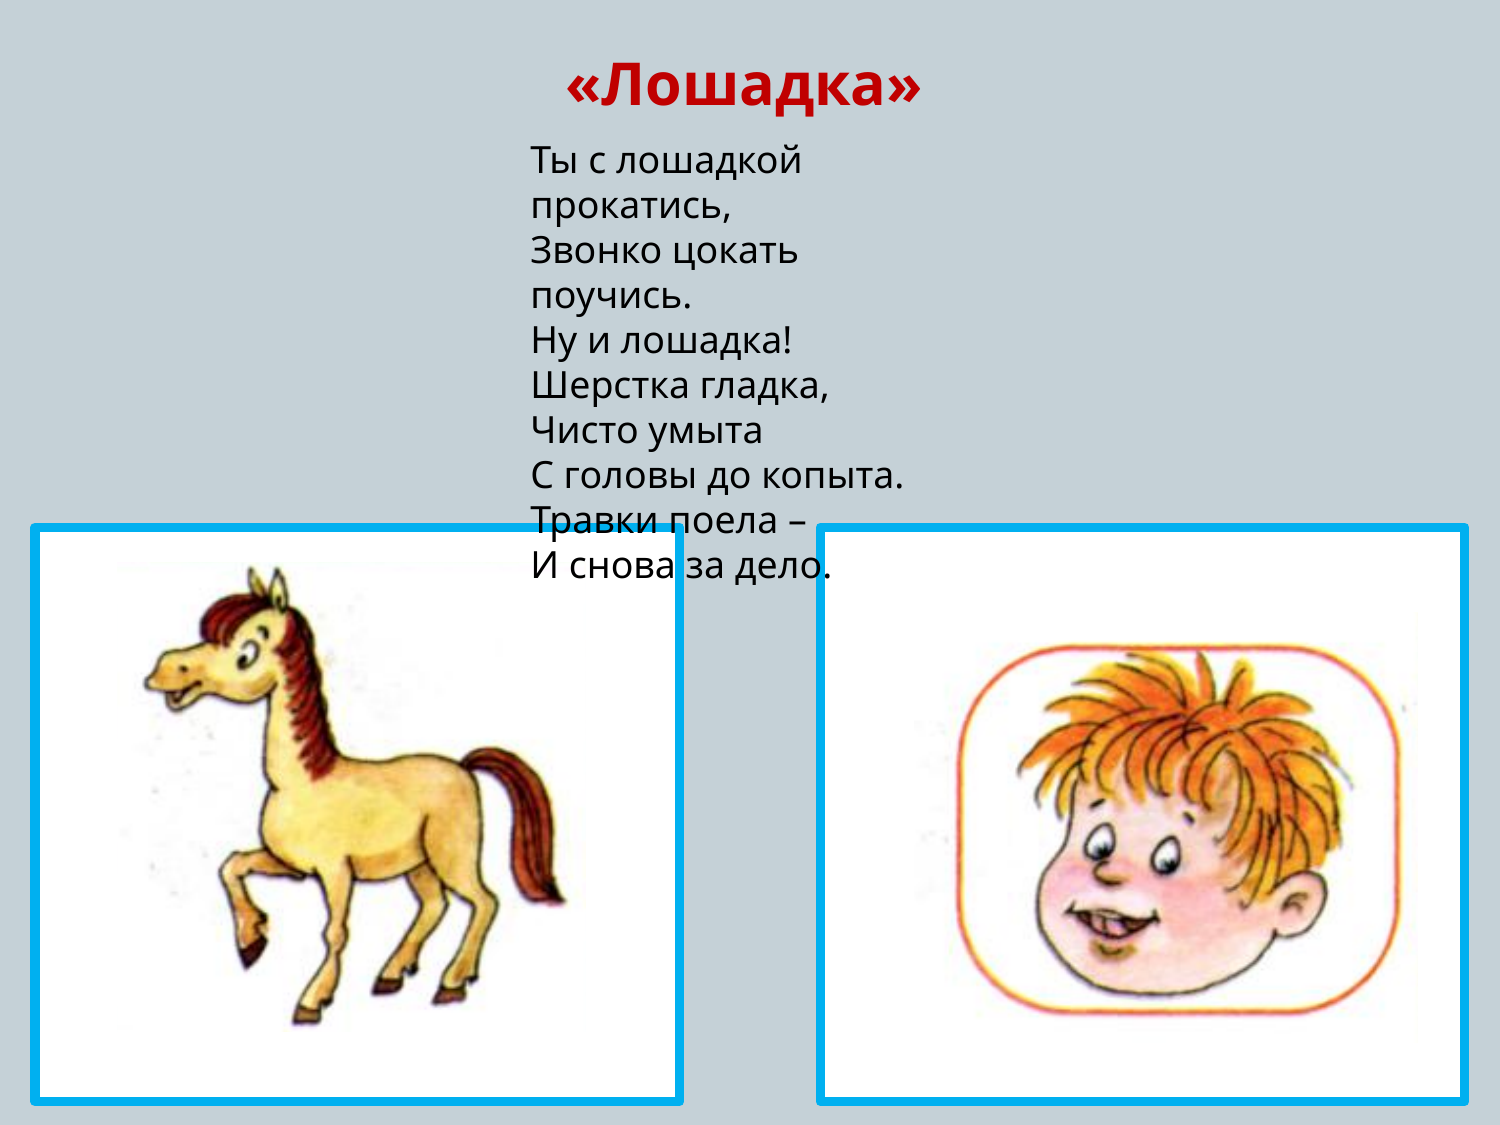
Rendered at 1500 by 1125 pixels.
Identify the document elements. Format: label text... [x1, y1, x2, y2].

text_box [34, 527, 680, 1102]
text_box Ты с лошадкой прокатись, Звонко цокать поучись. Ну и лошадка! Шерстка гладка, Чисто умыта С головы до копыта. Травки поела – И снова за дело. [515, 128, 973, 594]
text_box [820, 527, 1466, 1102]
text_box «Лошадка» [527, 23, 961, 128]
